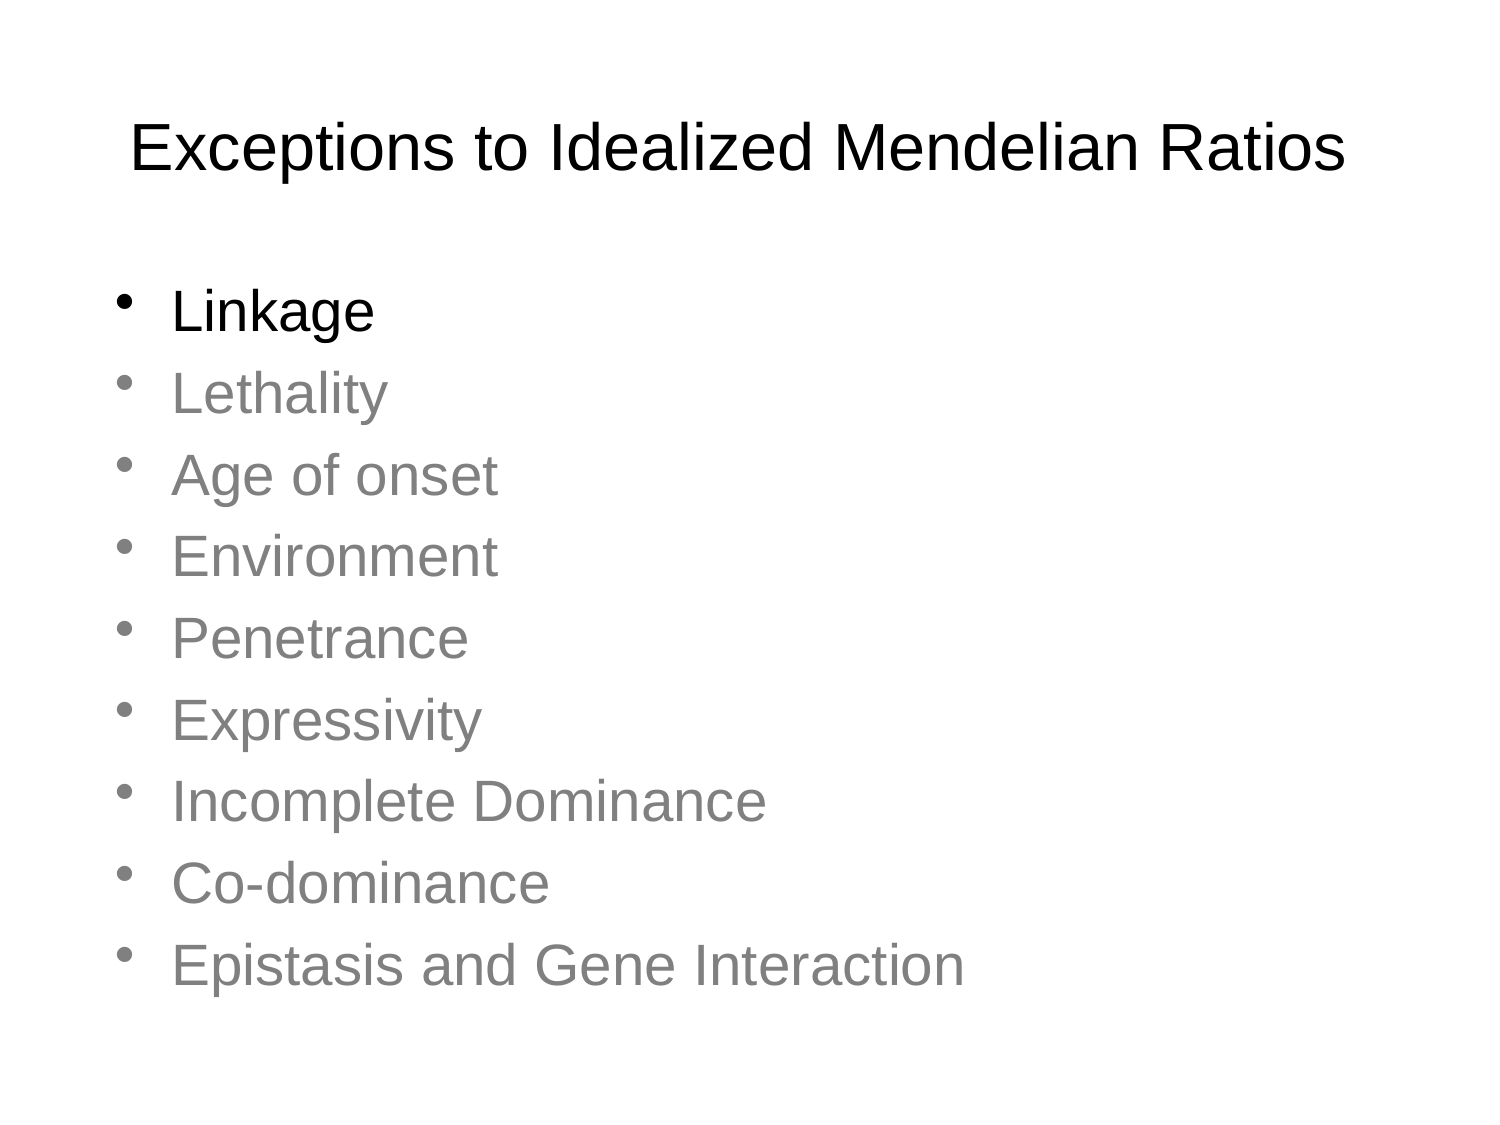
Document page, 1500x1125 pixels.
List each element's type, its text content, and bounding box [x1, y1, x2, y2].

title Exceptions to Idealized Mendelian Ratios [41, 50, 1438, 238]
list Linkage Lethality Age of onset Environment Penetrance Expressivity Incomplete Dominance Co-dominance Epistasis and Gene Interaction [99, 266, 1375, 1016]
